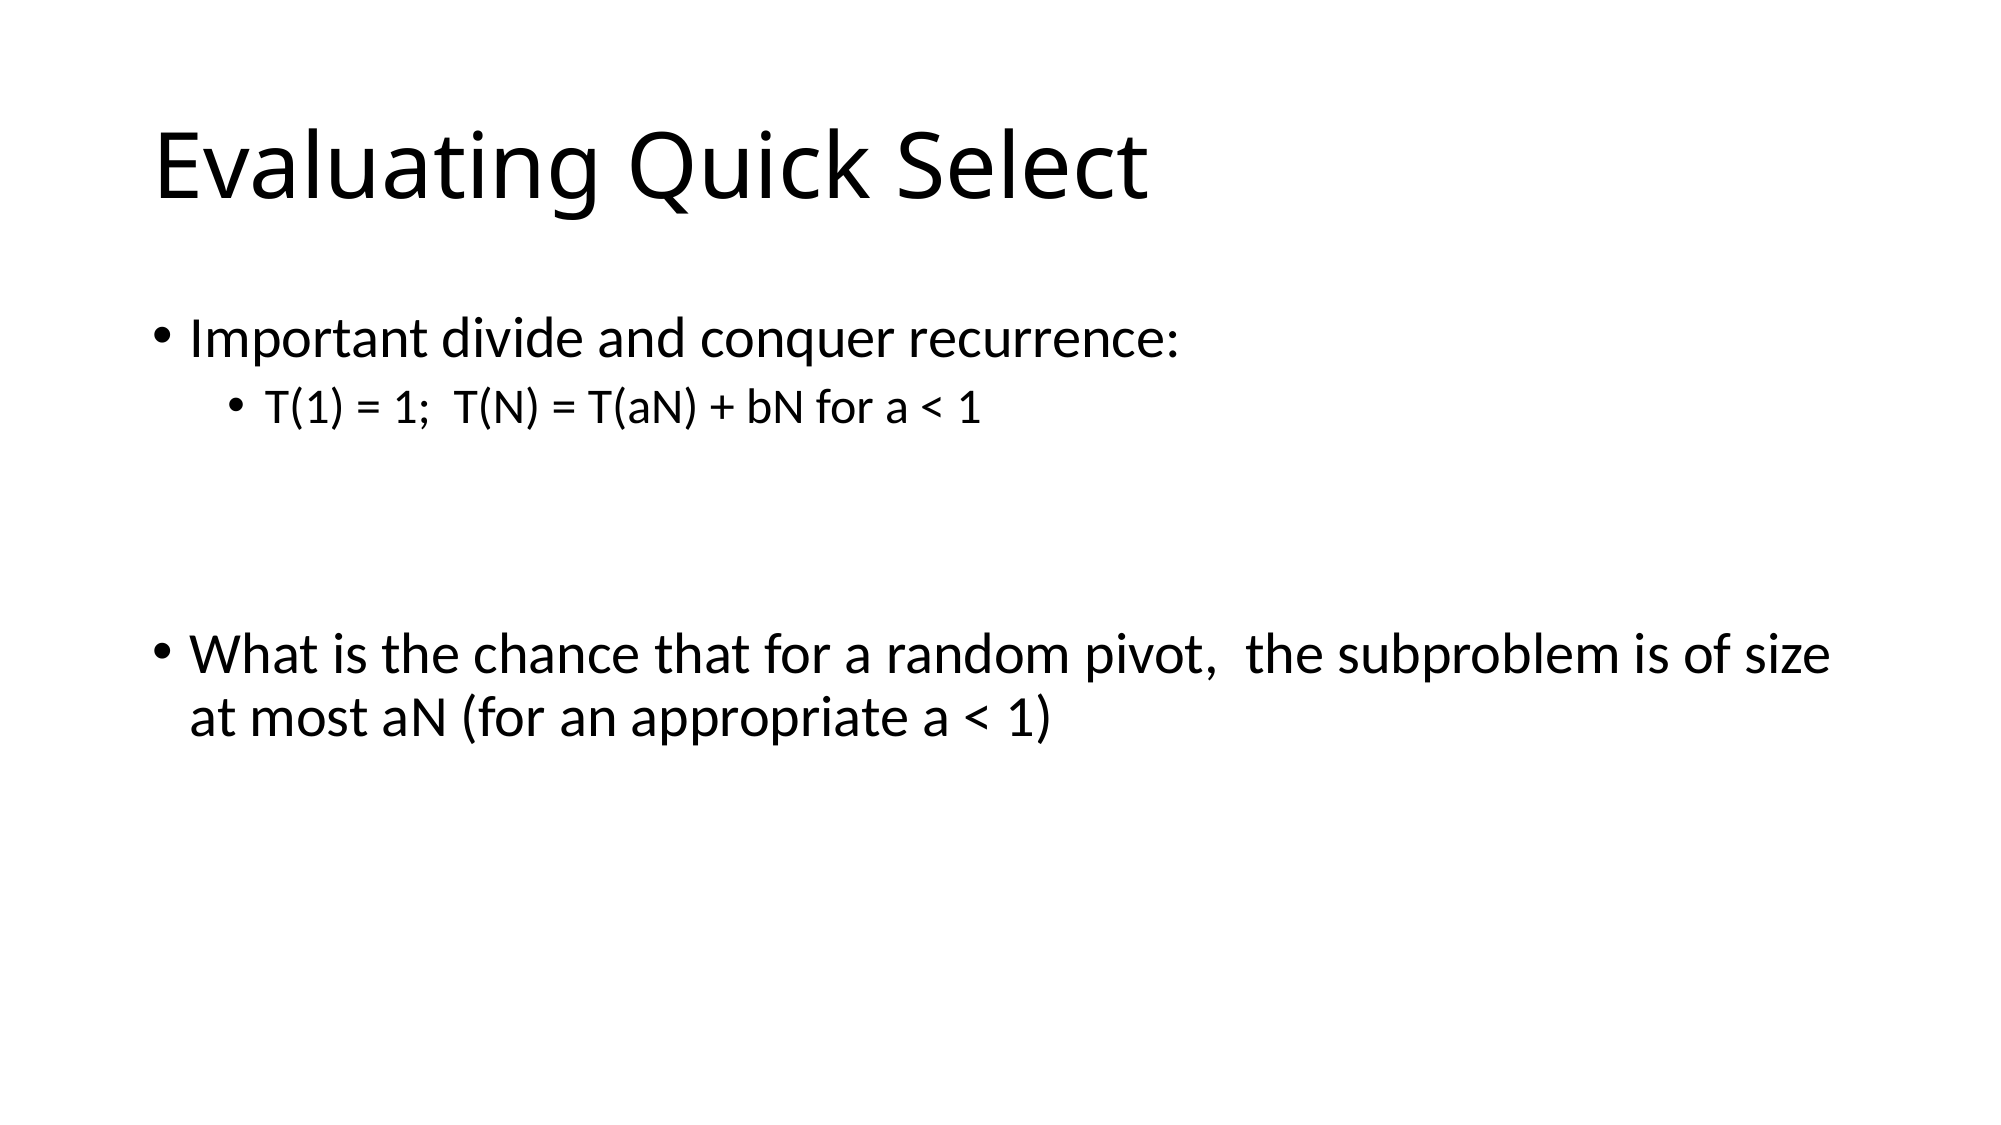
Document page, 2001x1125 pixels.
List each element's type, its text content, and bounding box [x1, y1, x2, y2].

title Evaluating Quick Select [137, 59, 1863, 278]
list Important divide and conquer recurrence: T(1) = 1; T(N) = T(aN) + bN for a < 1 What is the chance that for a random pivot, the subproblem is of size at most aN (for an appropriate a < 1) [137, 299, 1863, 1014]
